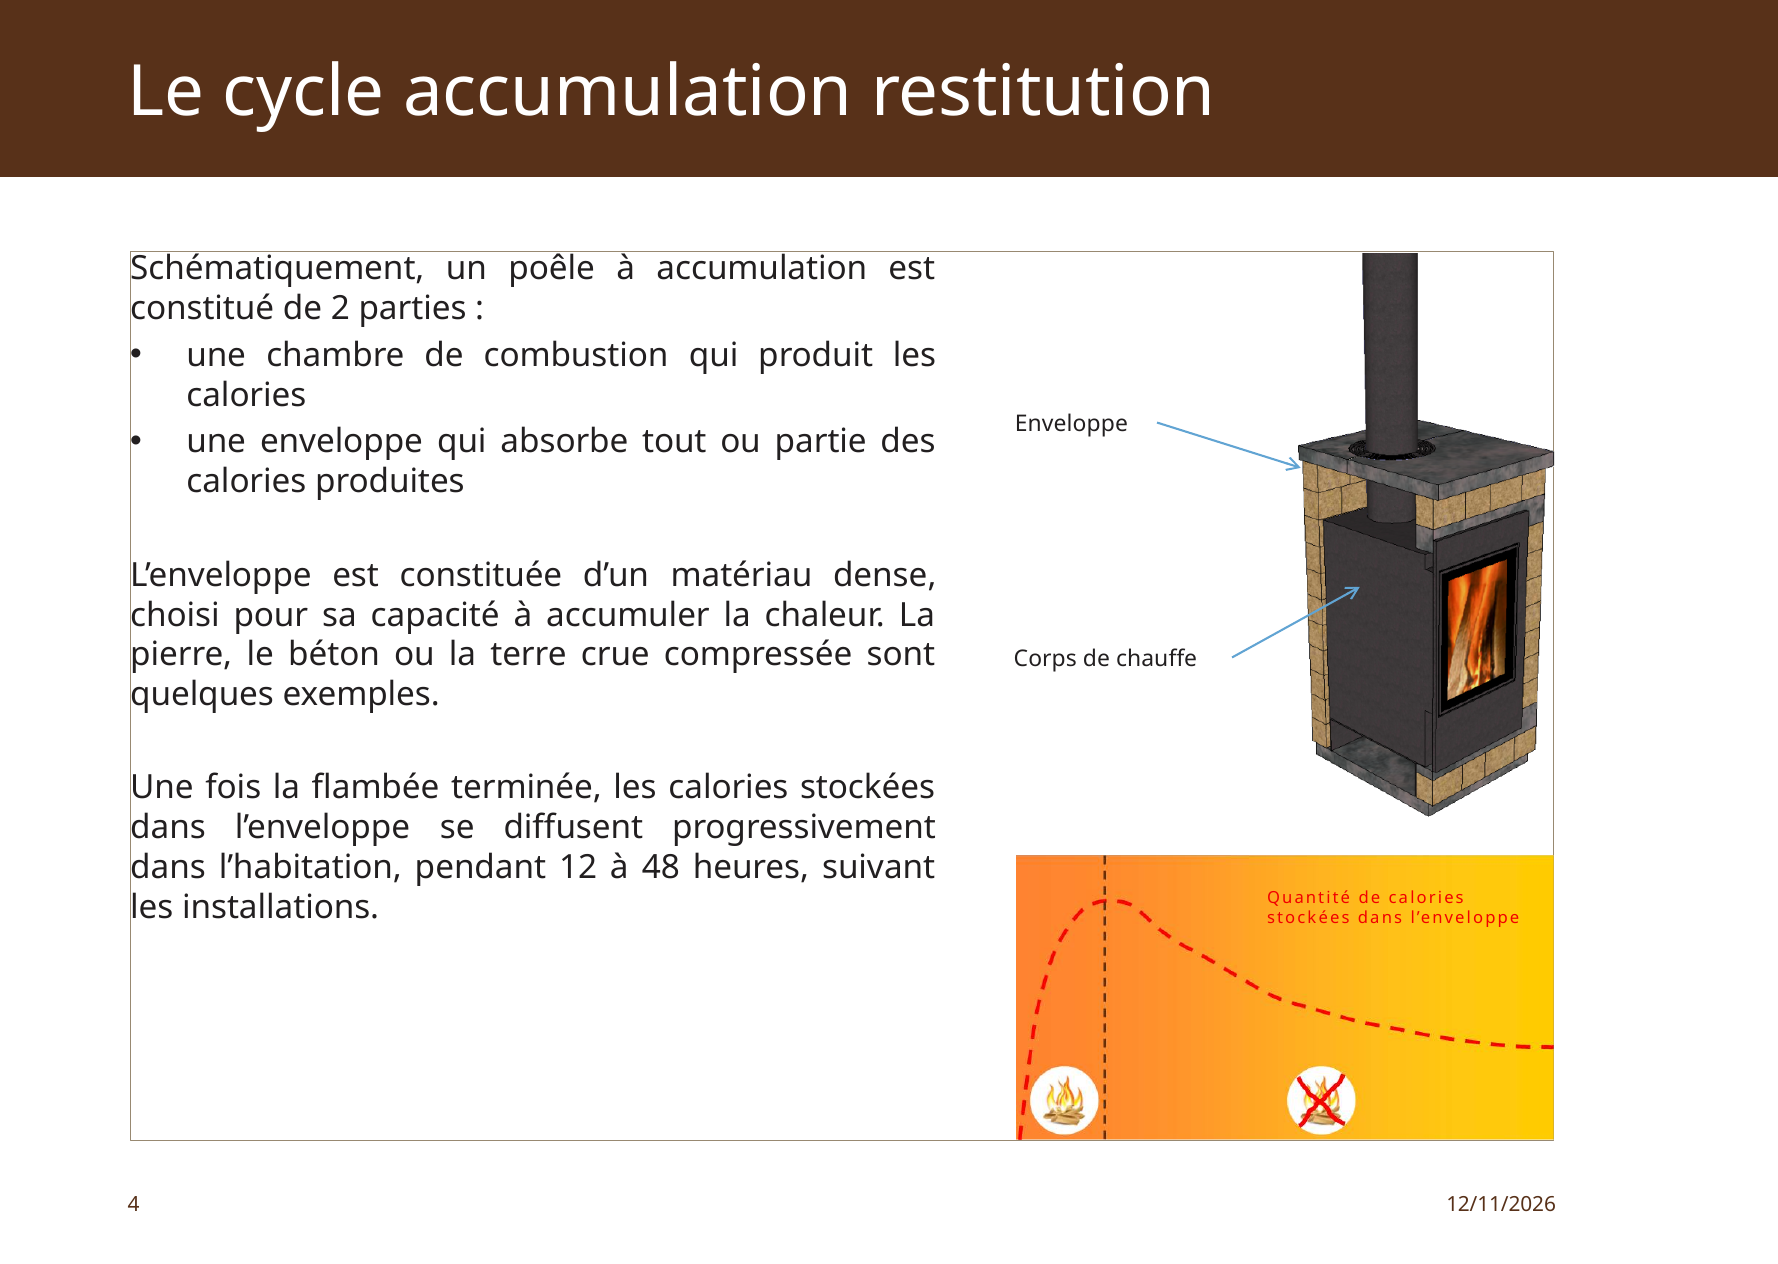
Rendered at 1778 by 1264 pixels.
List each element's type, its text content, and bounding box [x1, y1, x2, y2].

picture [1240, 252, 1585, 828]
picture [1015, 854, 1554, 1141]
text_box Corps de chauffe [998, 636, 1230, 679]
text_box Schématiquement, un poêle à accumulation est constitué de 2 parties : une chambre de combustion qui produit les calories une enveloppe qui absorbe tout ou partie des calories produites L’enveloppe est constituée d’un matériau dense, choisi pour sa capacité à accumuler la chaleur. La pierre, le béton ou la terre crue compressée sont quelques exemples. Une fois la flambée terminée, les calories stockées dans l’enveloppe se diffusent progressivement dans l’habitation, pendant 12 à 48 heures, suivant les installations. [115, 239, 952, 1154]
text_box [1231, 586, 1361, 659]
text_box Enveloppe [999, 401, 1157, 444]
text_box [1156, 422, 1302, 469]
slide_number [1274, 1171, 1574, 1239]
slide_number 4 [109, 1171, 504, 1239]
title Le cycle accumulation restitution [109, 0, 1574, 174]
